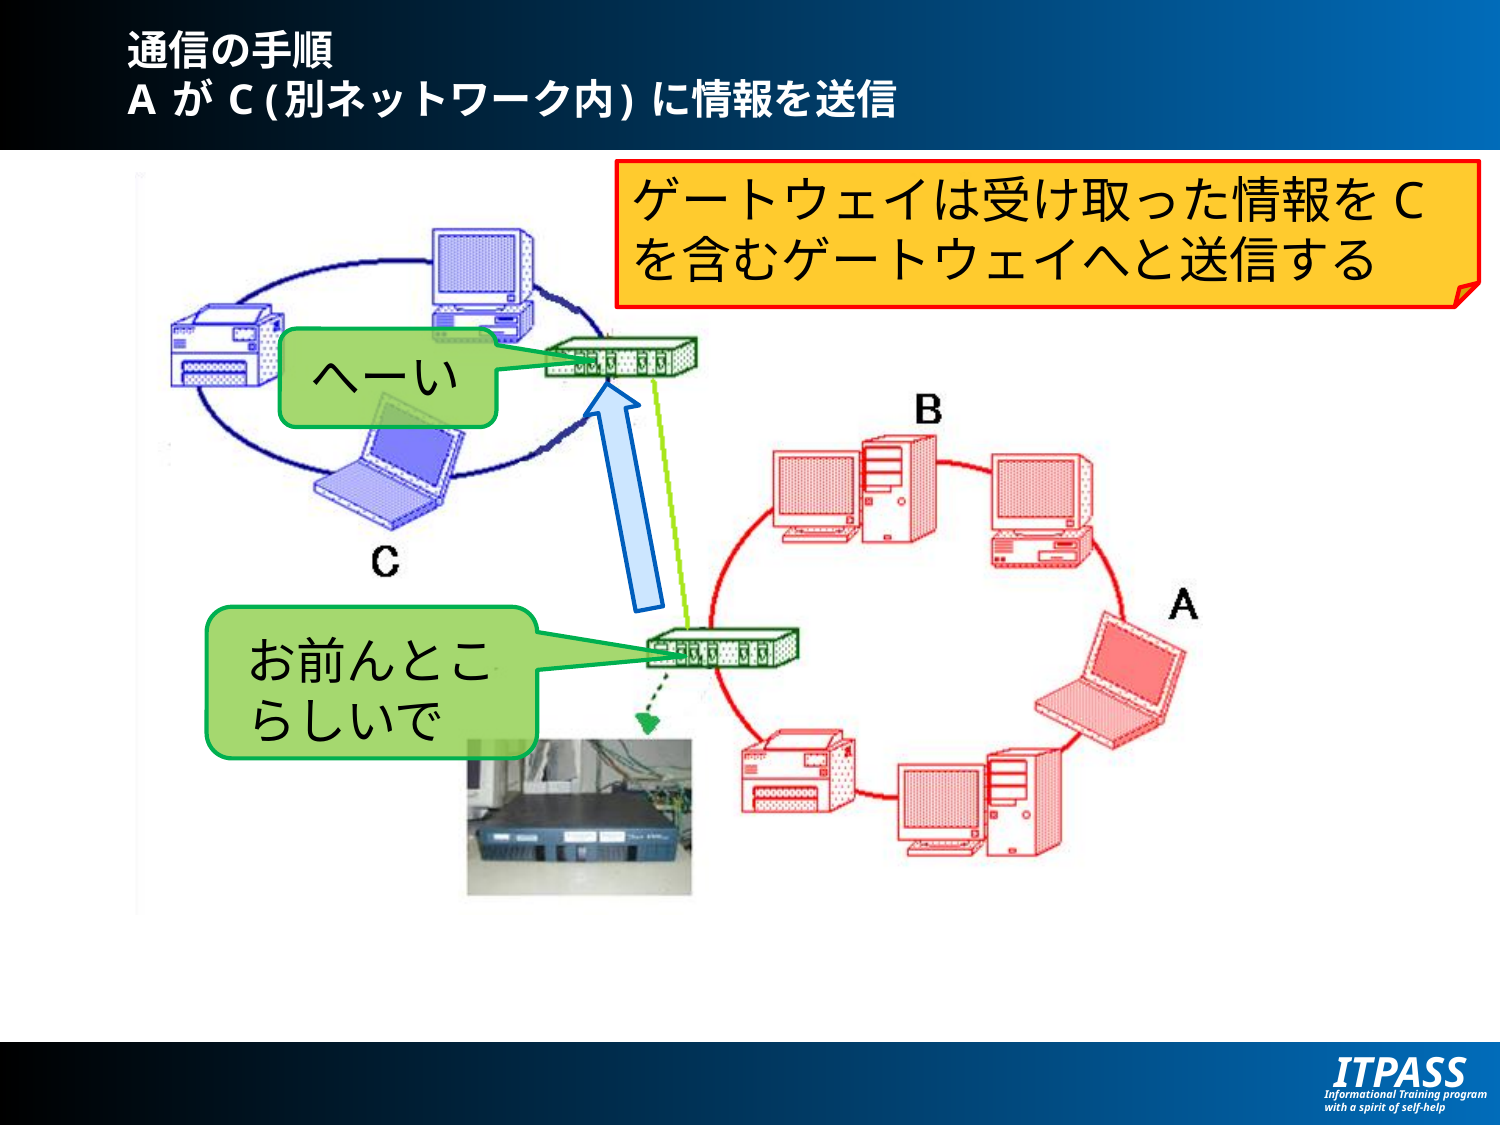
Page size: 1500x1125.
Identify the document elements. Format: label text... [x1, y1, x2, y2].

title 通信の手順 A が C (別ネットワーク内) に情報を送信 [112, 16, 1388, 131]
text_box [279, 328, 511, 428]
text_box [206, 606, 559, 759]
picture [135, 172, 1204, 916]
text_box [616, 160, 1500, 308]
